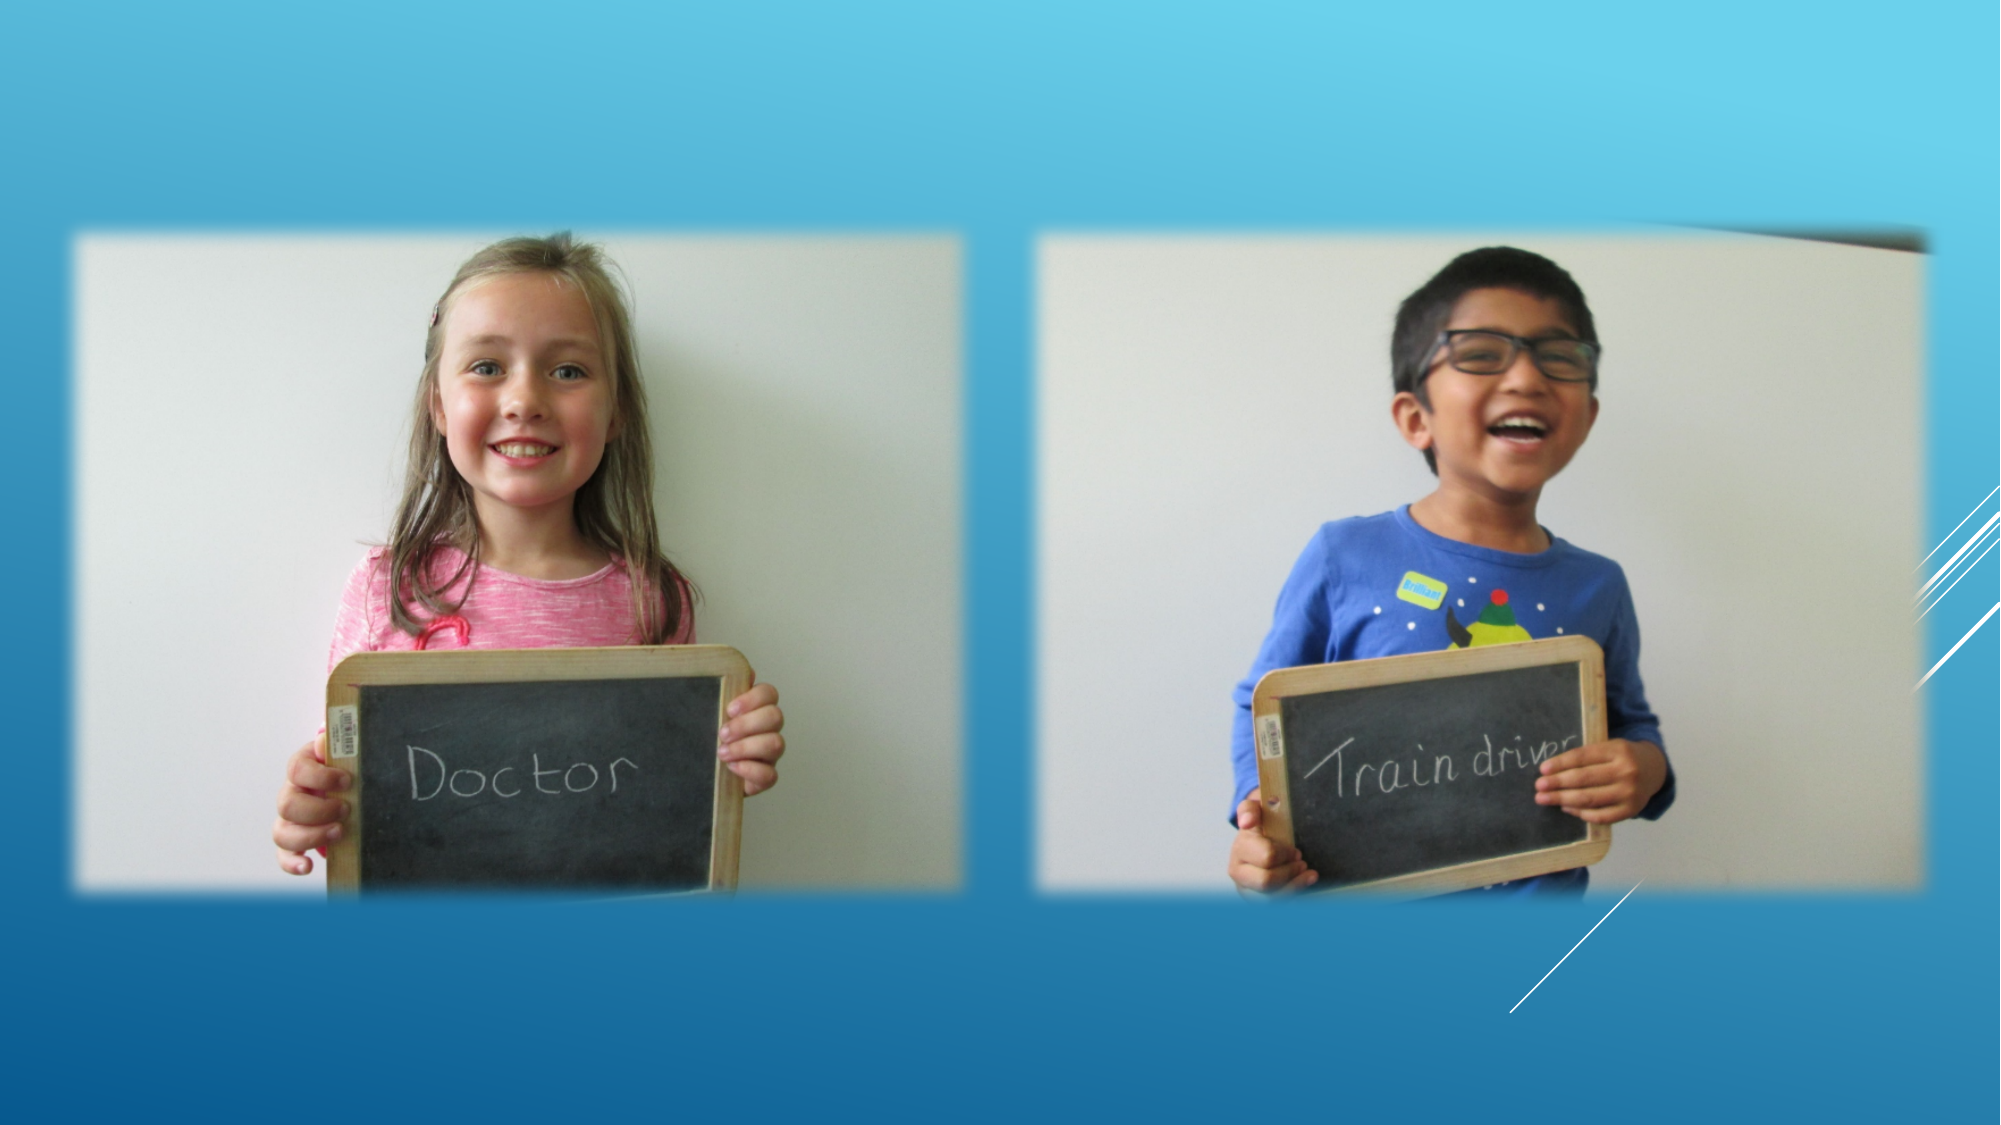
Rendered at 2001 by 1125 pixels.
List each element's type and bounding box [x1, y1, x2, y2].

picture [56, 215, 982, 910]
picture [1018, 215, 1944, 910]
